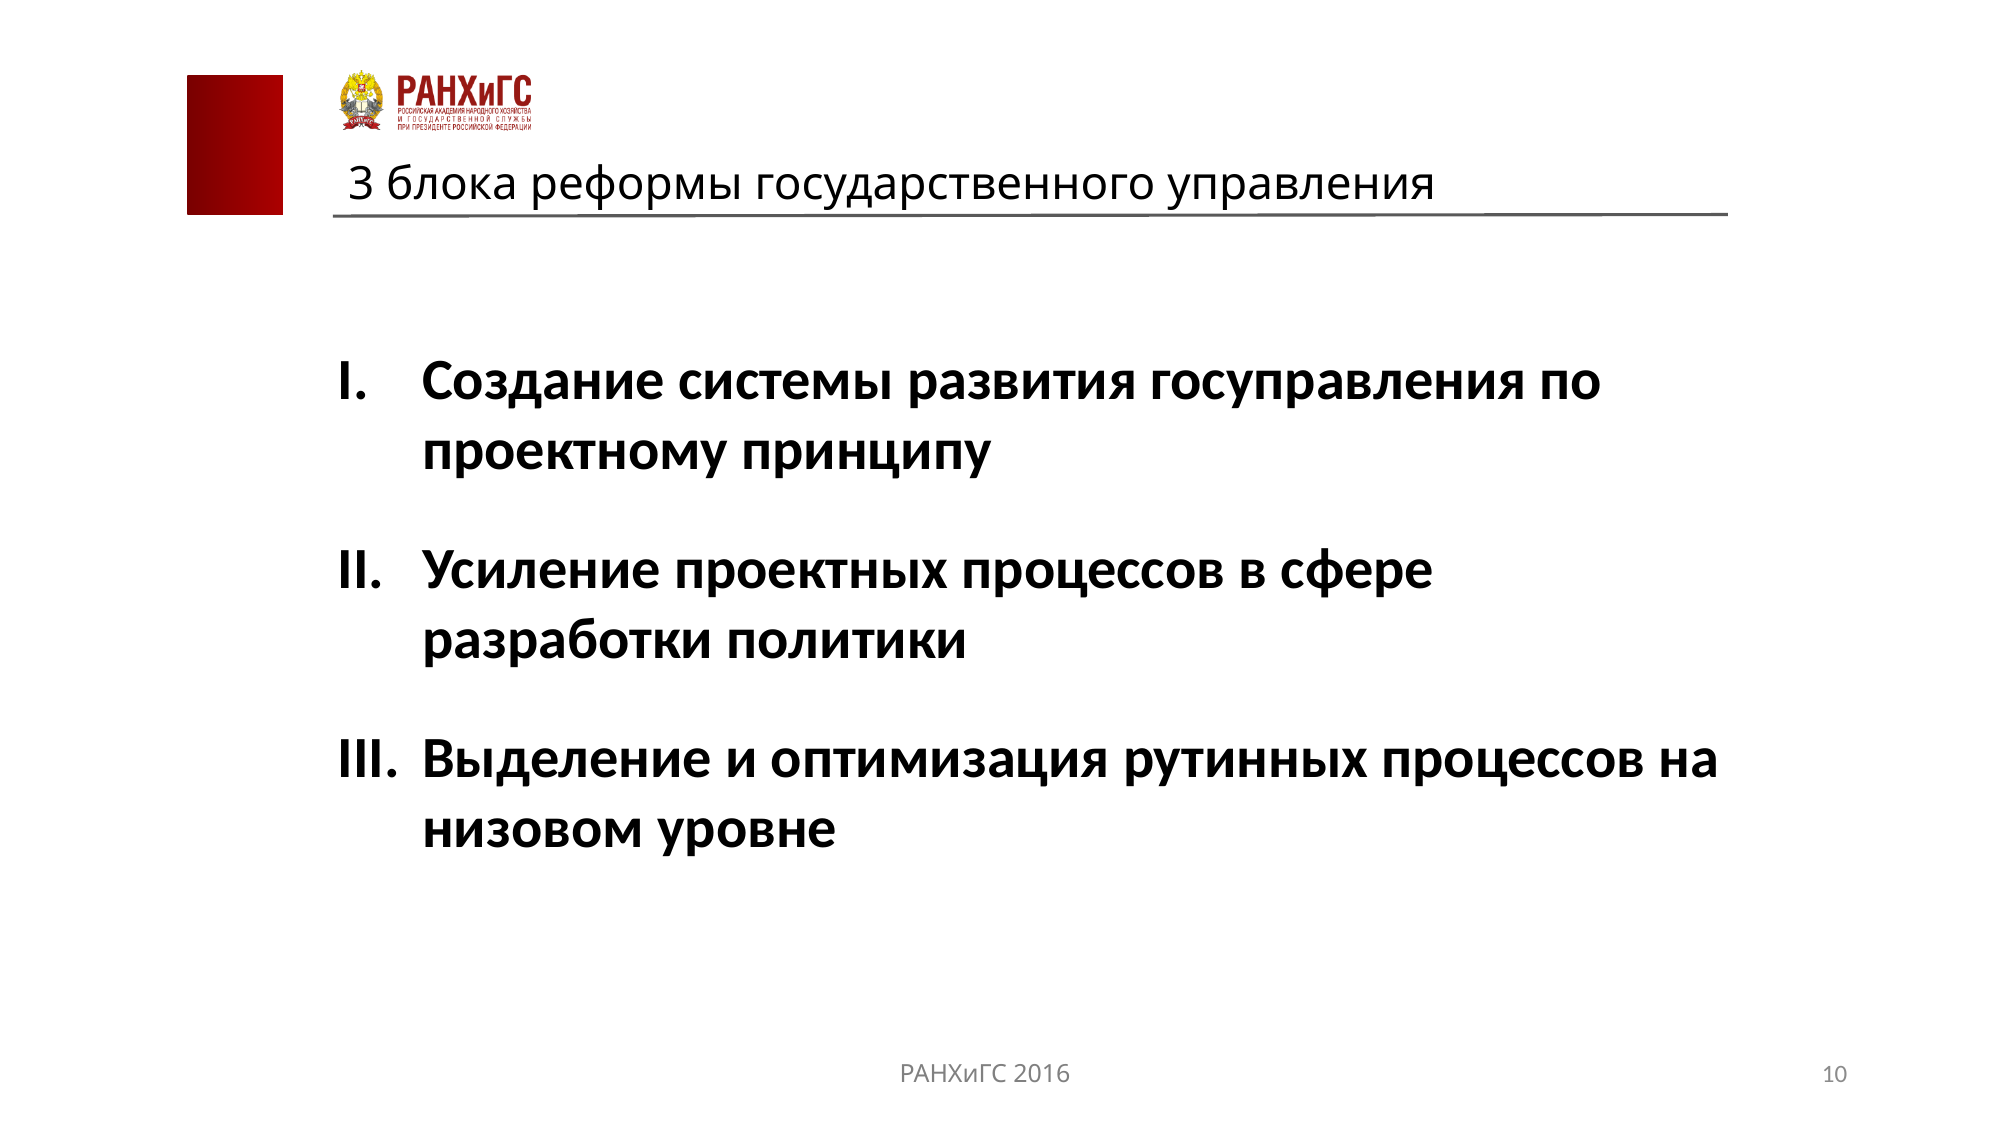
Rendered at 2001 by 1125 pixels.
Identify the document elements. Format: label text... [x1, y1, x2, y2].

slide_number 10 [1412, 1042, 1863, 1103]
text_box 3 блока реформы государственного управления [333, 145, 1726, 216]
text_box Создание системы развития госуправления по проектному принципу Усиление проектных процессов в сфере разработки политики Выделение и оптимизация рутинных процессов на низовом уровне [323, 333, 1736, 1100]
text_box РАНХиГС 2016 [647, 1042, 1323, 1103]
text_box [187, 75, 283, 215]
picture [339, 70, 531, 131]
